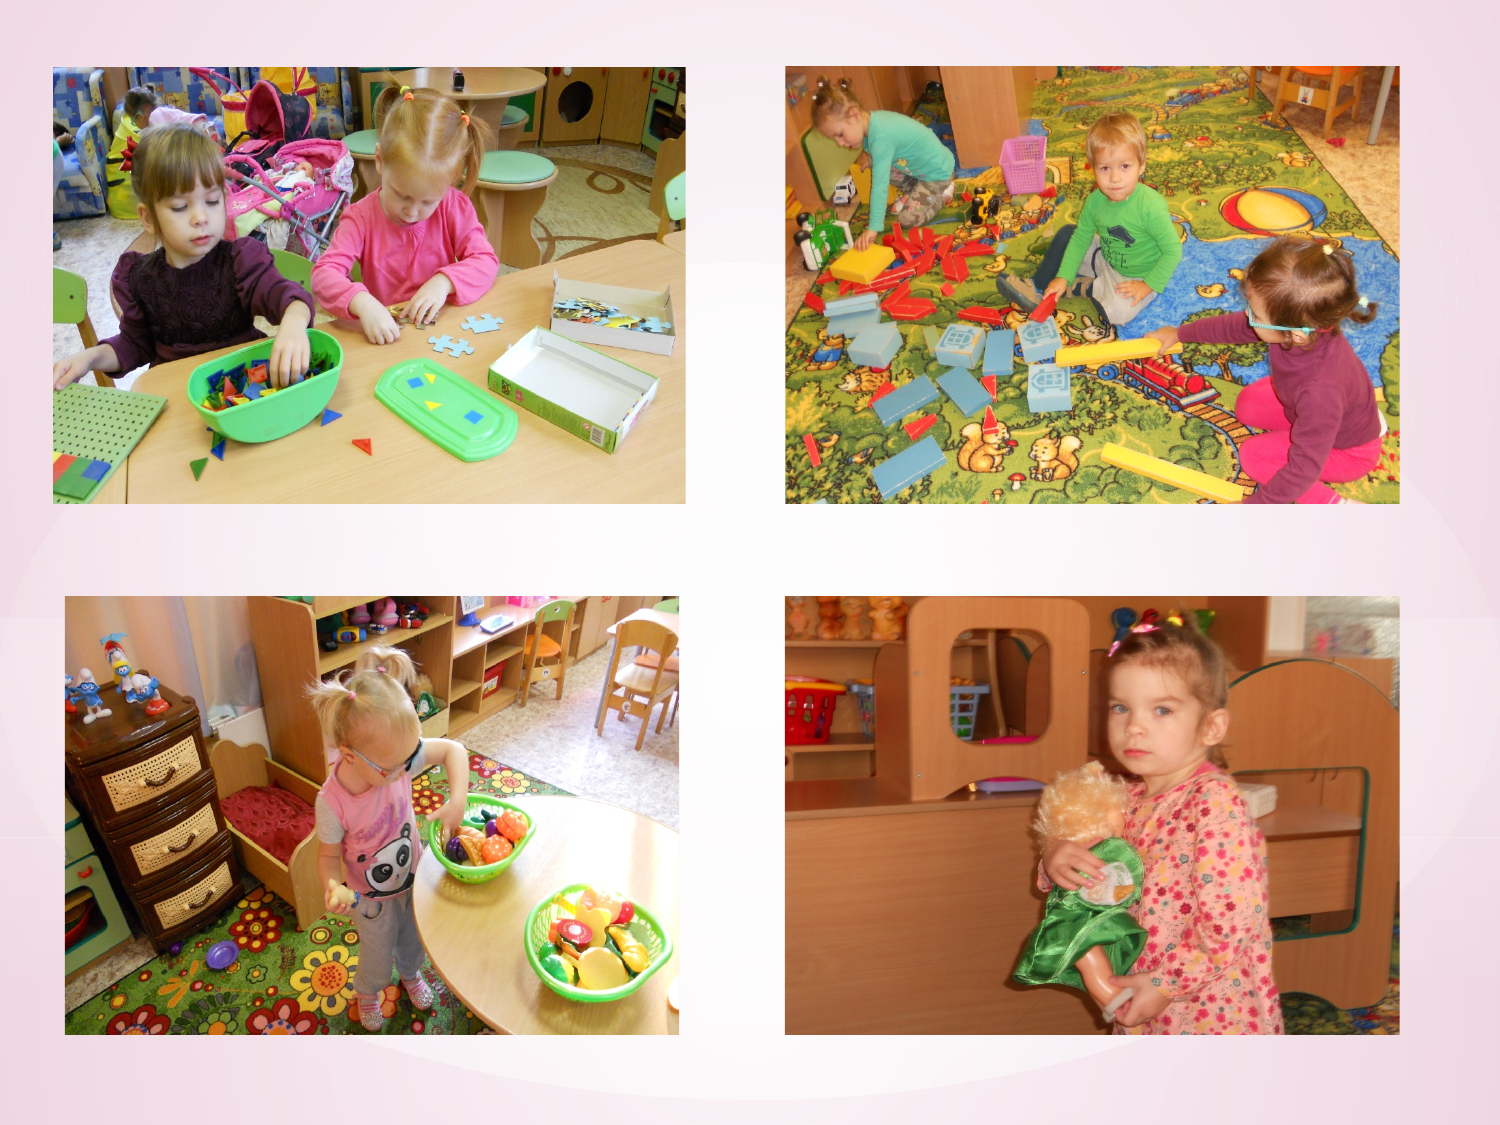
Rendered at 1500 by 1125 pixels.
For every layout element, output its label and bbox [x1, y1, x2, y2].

picture [64, 595, 680, 1036]
picture [784, 595, 1401, 1036]
list [52, 66, 687, 504]
picture [784, 65, 1401, 504]
